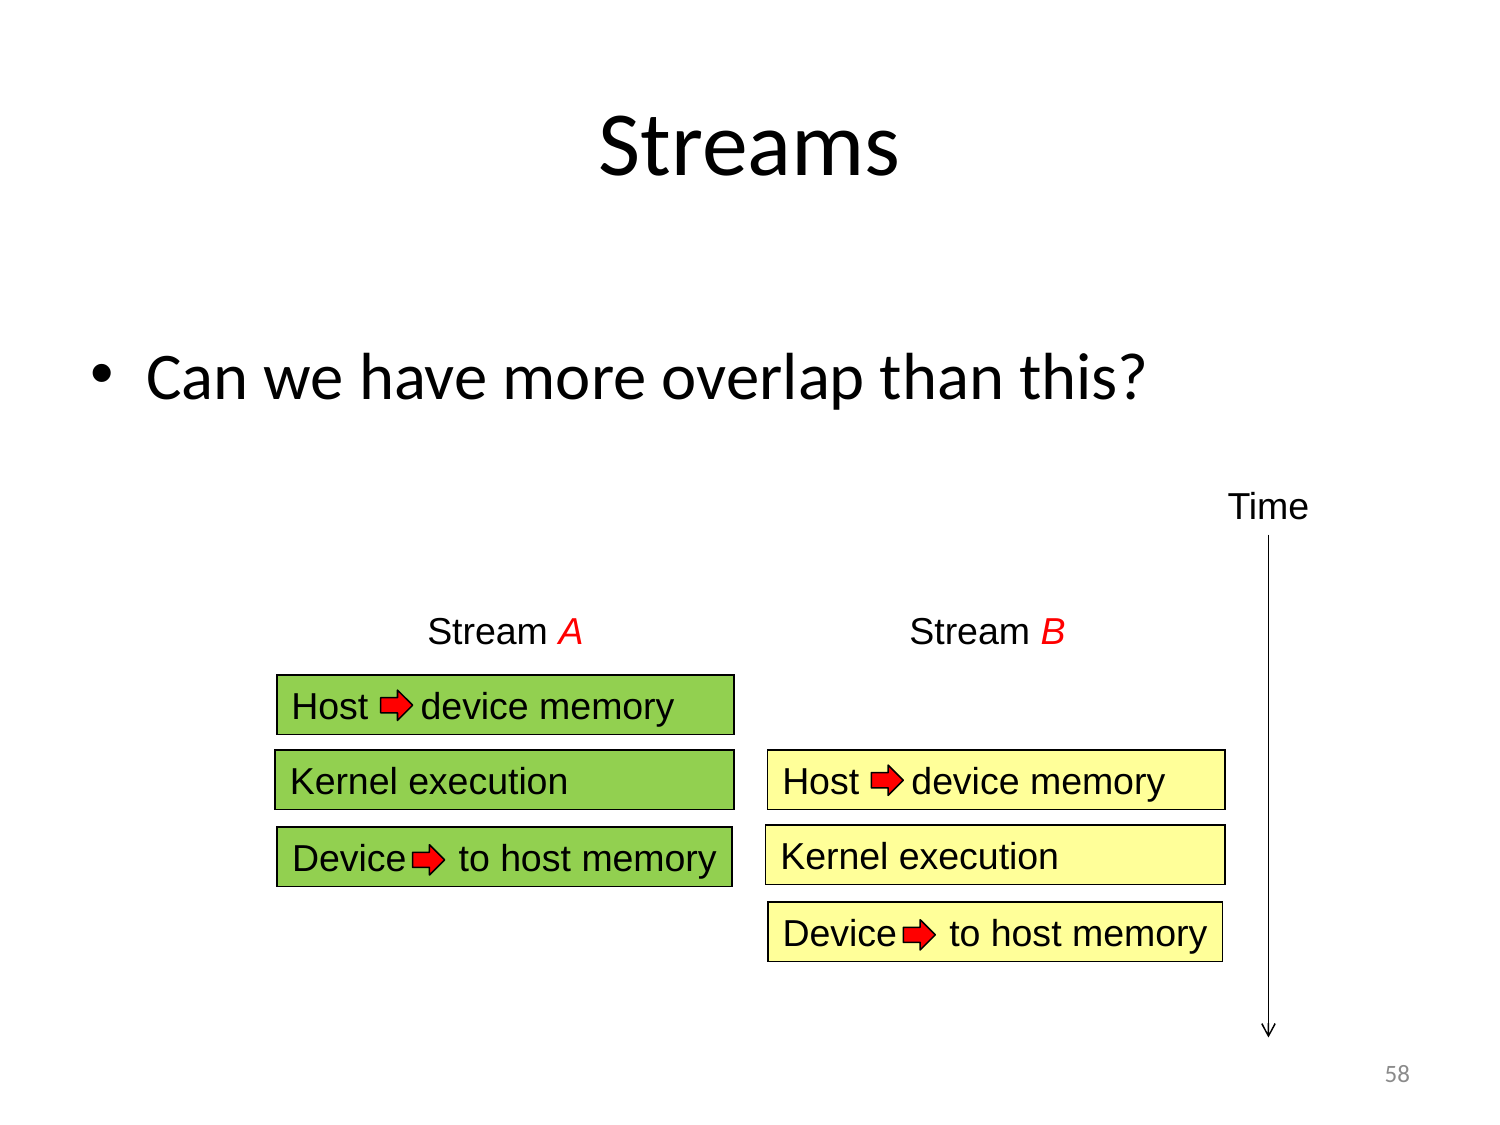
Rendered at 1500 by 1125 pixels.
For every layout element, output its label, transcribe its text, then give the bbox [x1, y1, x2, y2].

slide_number 58 [1074, 1042, 1425, 1103]
title Streams [75, 45, 1425, 233]
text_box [274, 599, 1226, 963]
list Can we have more overlap than this? [75, 324, 1425, 443]
text_box Time [1212, 474, 1325, 535]
